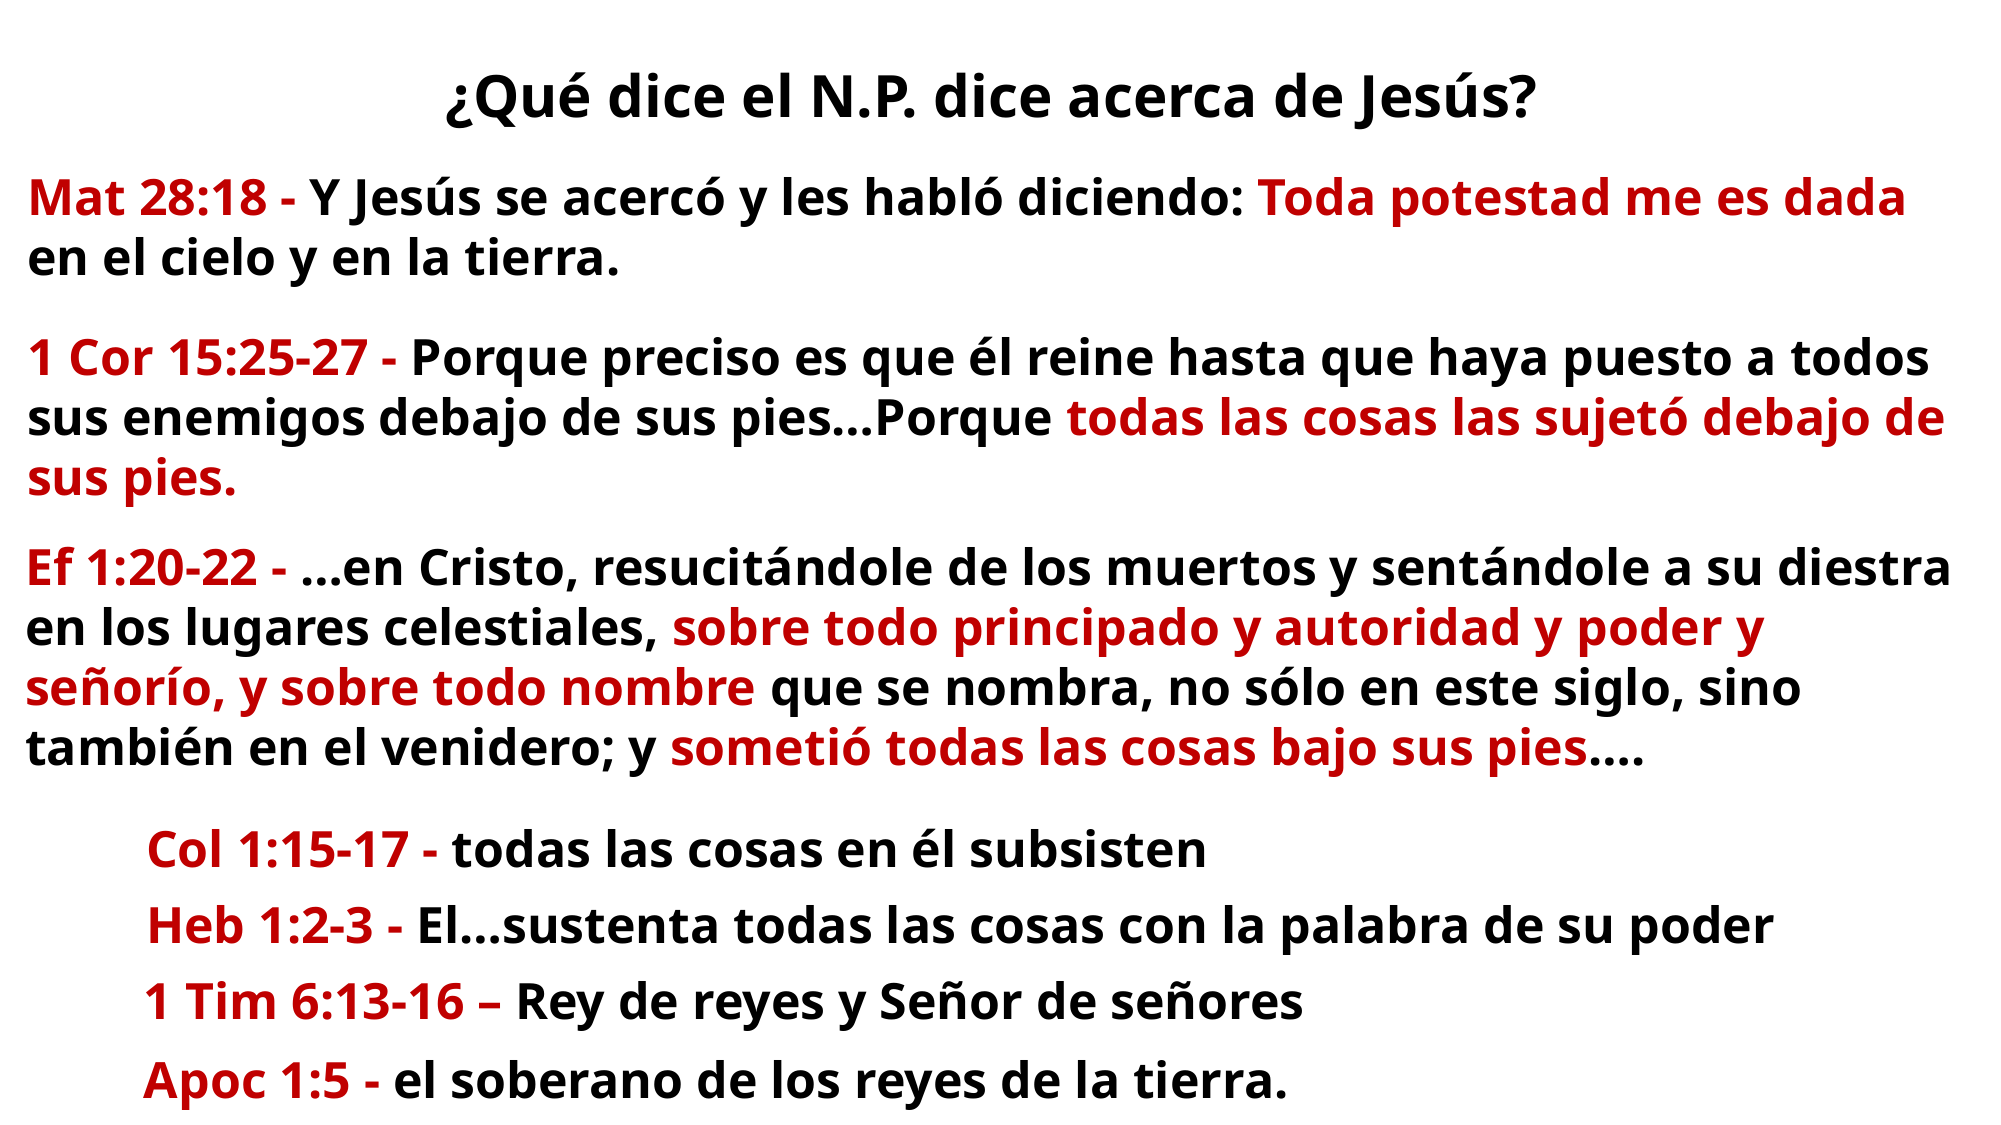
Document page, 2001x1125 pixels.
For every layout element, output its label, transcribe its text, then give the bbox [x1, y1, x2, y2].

text_box Mat 28:18 - Y Jesús se acercó y les habló diciendo: Toda potestad me es dada en el cielo y en la tierra. [12, 158, 1988, 294]
text_box Ef 1:20-22 - …en Cristo, resucitándole de los muertos y sentándole a su diestra en los lugares celestiales, sobre todo principado y autoridad y poder y señorío, y sobre todo nombre que se nombra, no sólo en este siglo, sino también en el venidero; y sometió todas las cosas bajo sus pies…. [10, 527, 1986, 783]
text_box ¿Qué dice el N.P. dice acerca de Jesús? [0, 68, 1986, 136]
text_box Apoc 1:5 - el soberano de los reyes de la tierra. [129, 1041, 1867, 1117]
text_box 1 Tim 6:13-16 – Rey de reyes y Señor de señores [129, 968, 1867, 1038]
text_box 1 Cor 15:25-27 - Porque preciso es que él reine hasta que haya puesto a todos sus enemigos debajo de sus pies…Porque todas las cosas las sujetó debajo de sus pies. [12, 318, 1988, 514]
text_box Col 1:15-17 - todas las cosas en él subsisten [131, 809, 1869, 885]
text_box Heb 1:2-3 - El…sustenta todas las cosas con la palabra de su poder [131, 886, 1869, 962]
